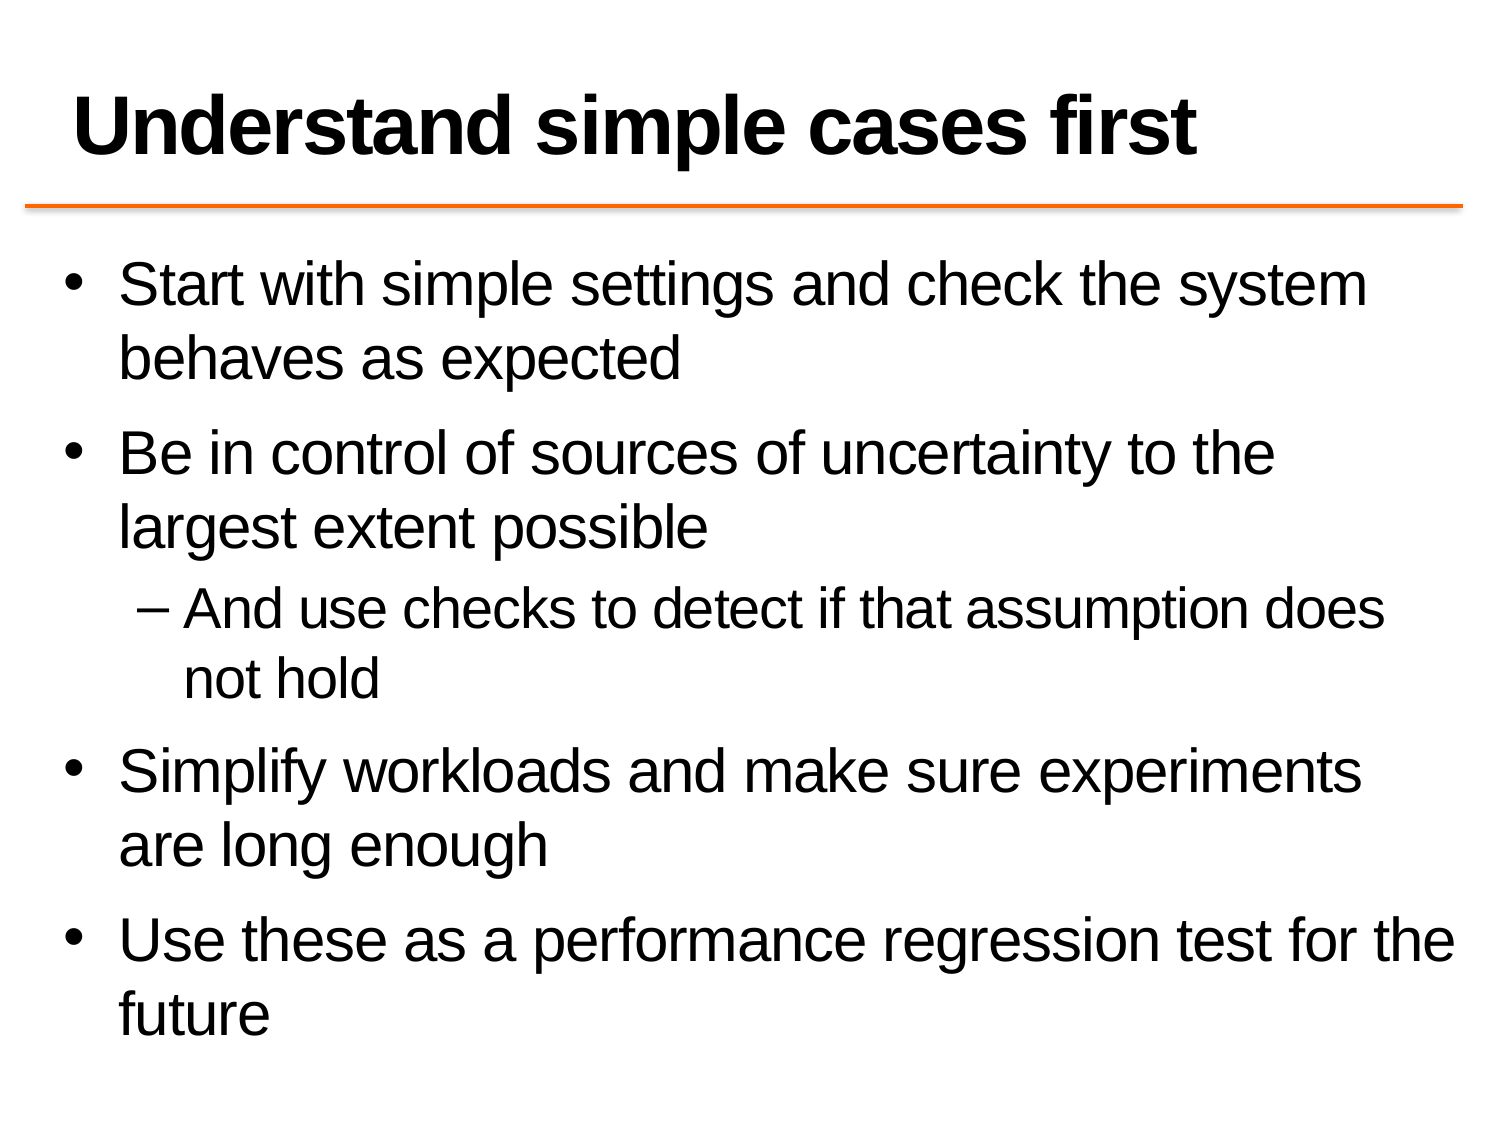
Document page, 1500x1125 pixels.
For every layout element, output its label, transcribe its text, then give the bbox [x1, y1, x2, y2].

list Start with simple settings and check the system behaves as expected Be in control of sources of uncertainty to the largest extent possible And use checks to detect if that assumption does not hold Simplify workloads and make sure experiments are long enough Use these as a performance regression test for the future [57, 237, 1463, 1060]
title Understand simple cases first [57, 2, 1463, 178]
